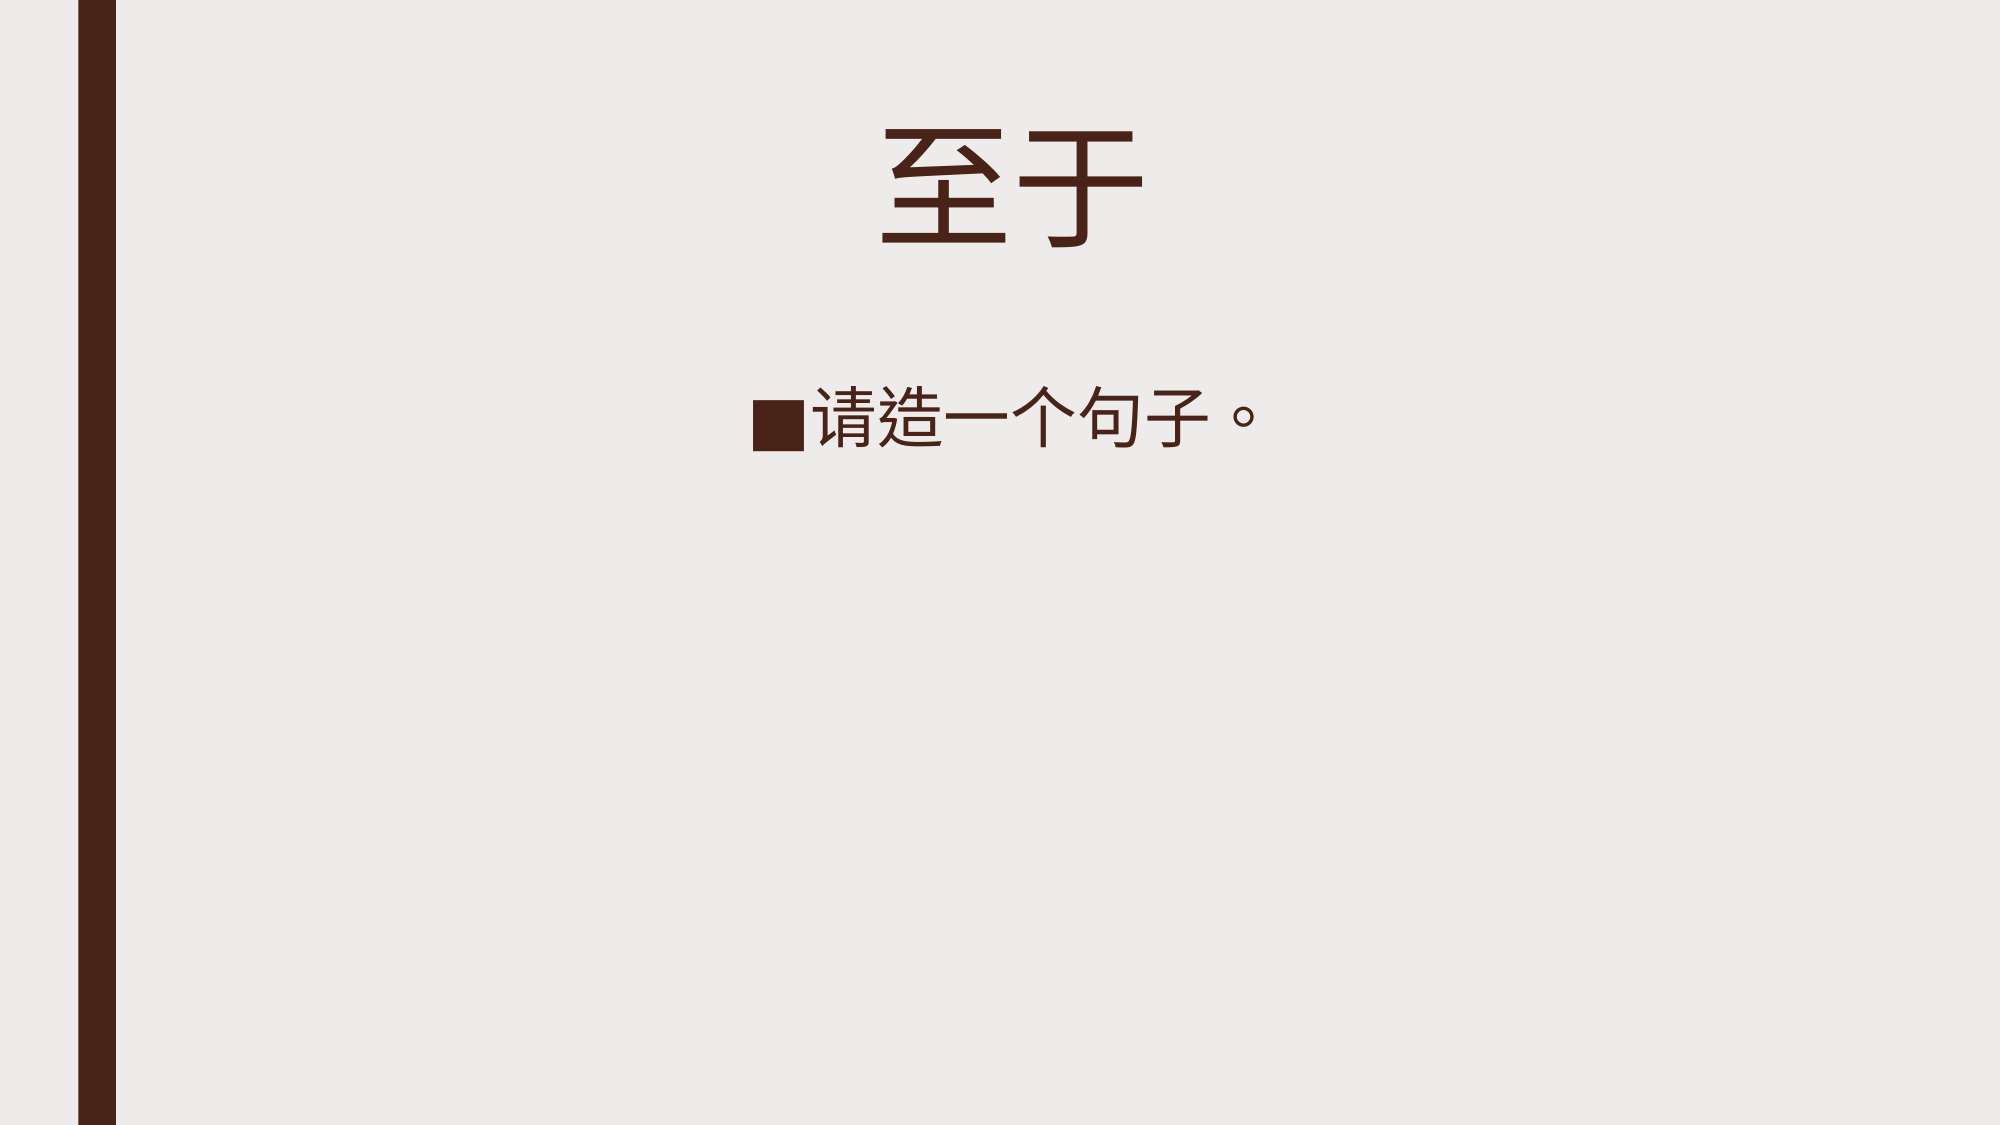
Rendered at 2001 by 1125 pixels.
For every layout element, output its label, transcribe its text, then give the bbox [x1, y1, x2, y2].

list 请造一个句子。 [225, 375, 1800, 963]
title 至于 [225, 112, 1800, 357]
